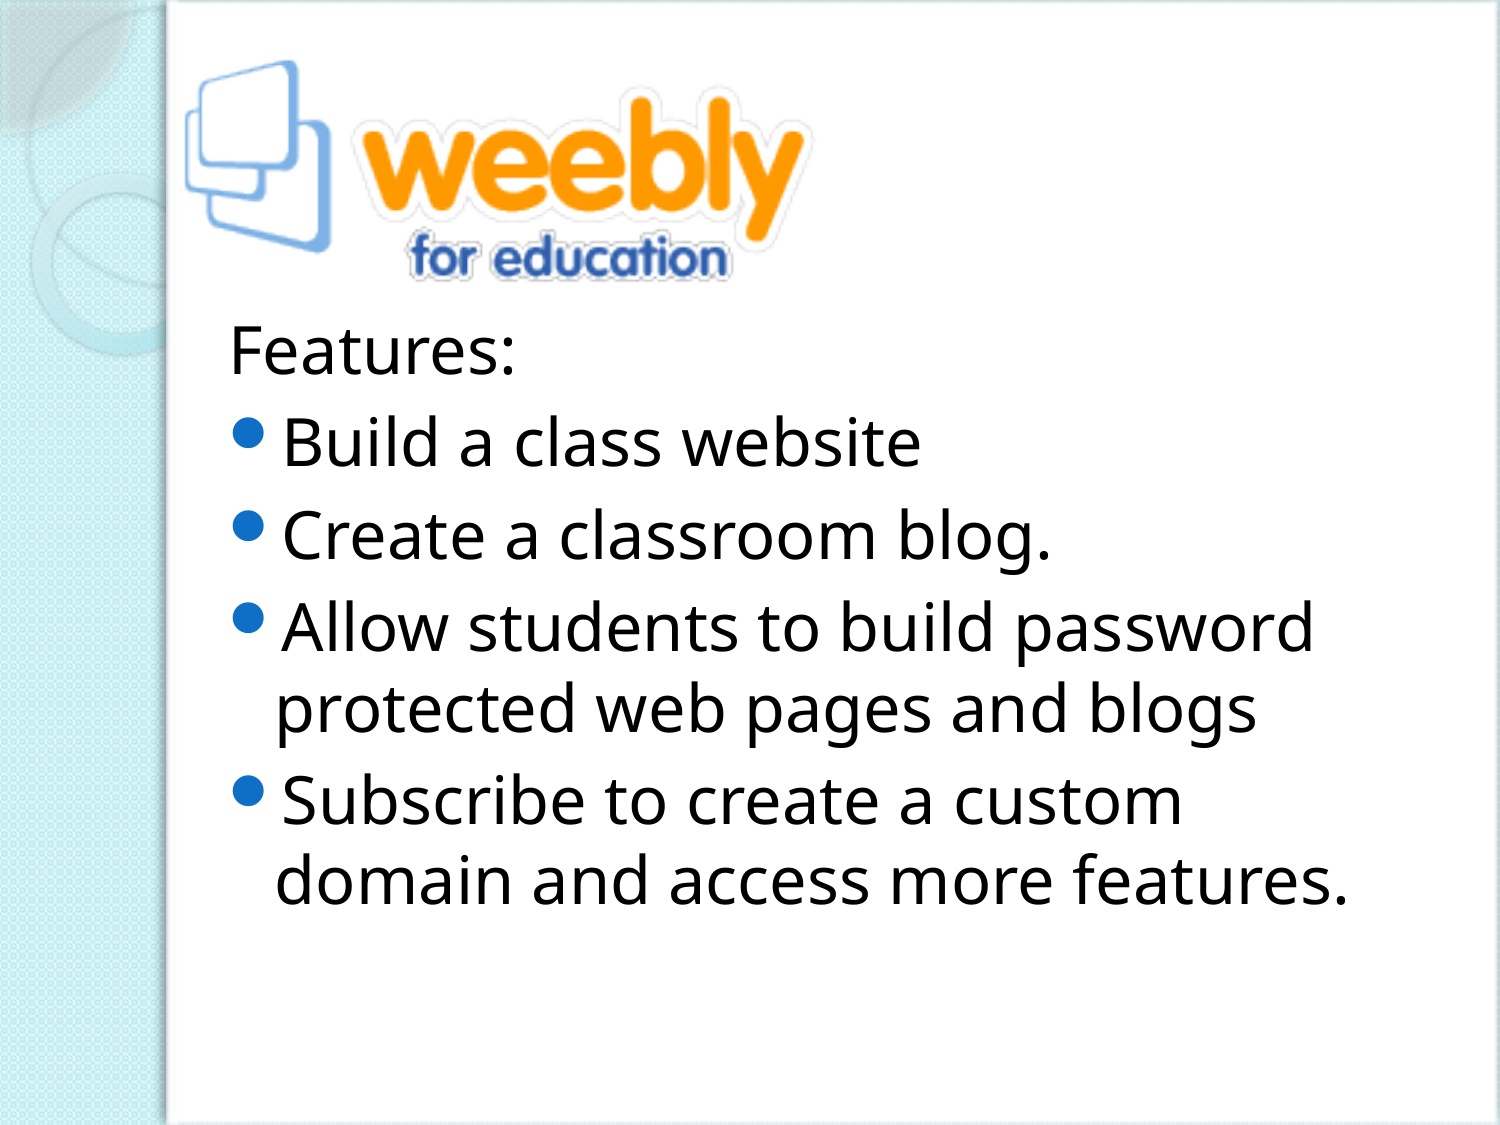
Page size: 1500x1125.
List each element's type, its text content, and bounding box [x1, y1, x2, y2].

list Features: Build a class website Create a classroom blog. Allow students to build password protected web pages and blogs Subscribe to create a custom domain and access more features. [200, 299, 1425, 1025]
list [165, 52, 837, 291]
